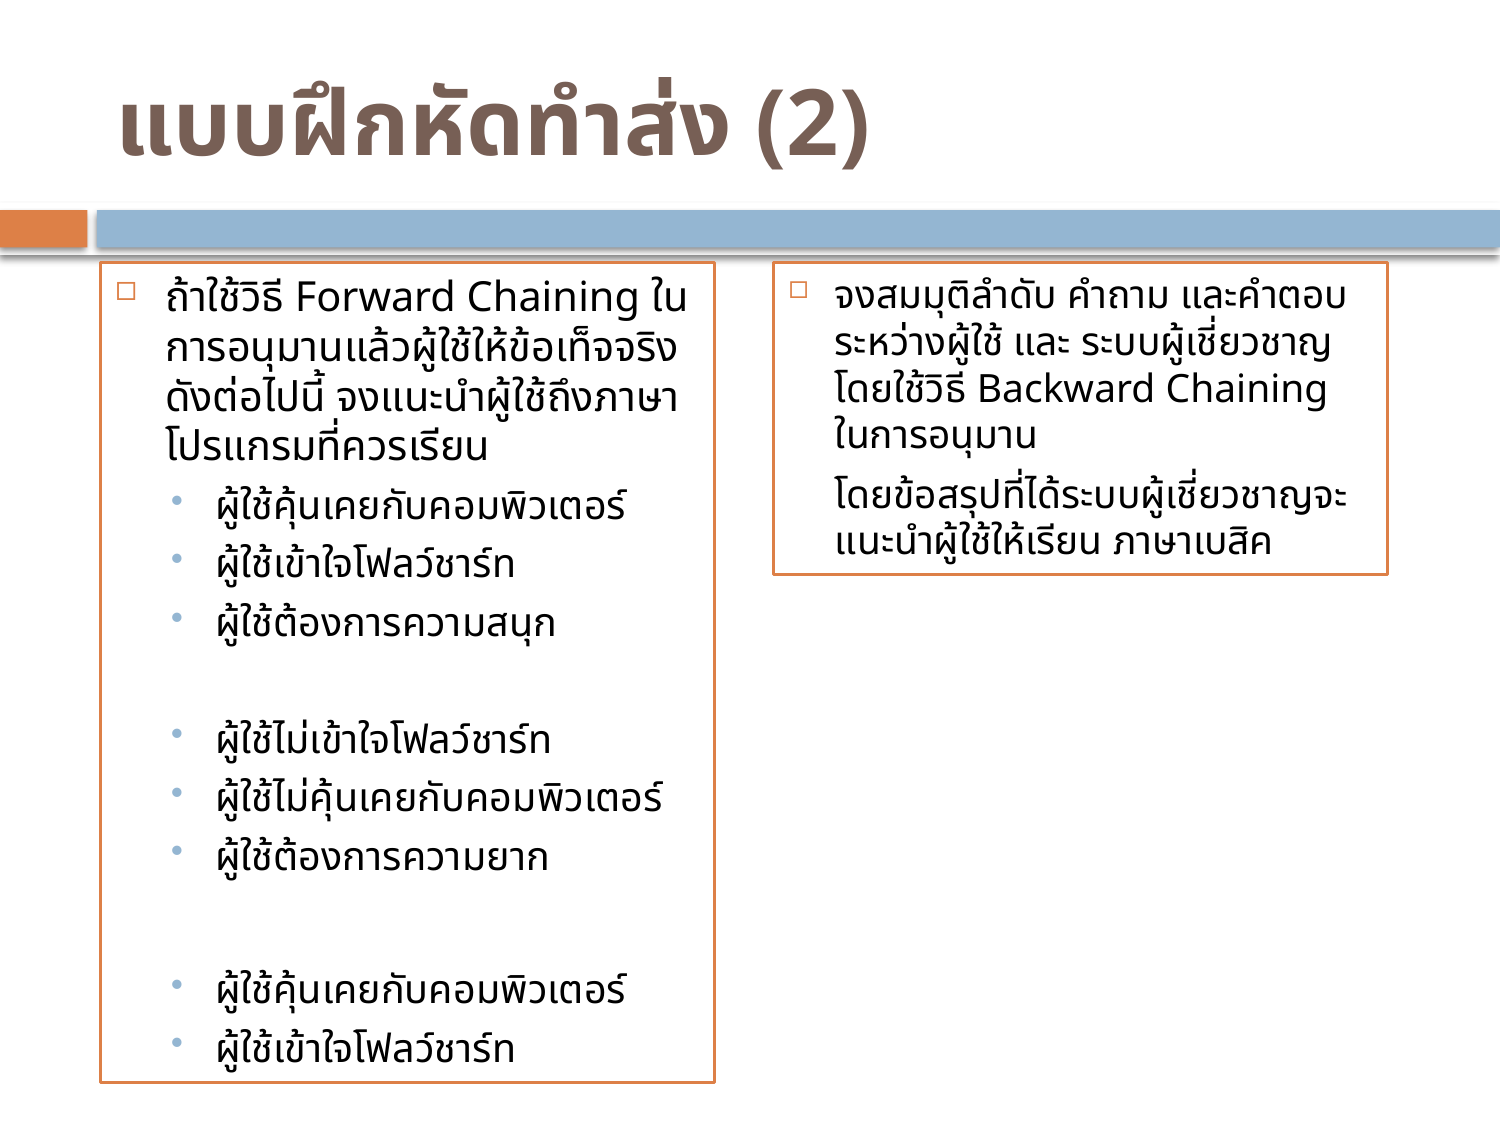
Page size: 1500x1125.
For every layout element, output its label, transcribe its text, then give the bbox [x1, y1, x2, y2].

title แบบฝึกหัดทำส่ง (2) [100, 37, 1438, 200]
text_box จงสมมุติลำดับ คำถาม และคำตอบระหว่างผู้ใช้ และ ระบบผู้เชี่ยวชาญ โดยใช้วิธี Backward Chaining ในการอนุมาน โดยข้อสรุปที่ได้ระบบผู้เชี่ยวชาญจะแนะนำผู้ใช้ให้เรียน ภาษาเบสิค [772, 261, 1389, 576]
list ถ้าใช้วิธี Forward Chaining ในการอนุมานแล้วผู้ใช้ให้ข้อเท็จจริงดังต่อไปนี้ จงแนะนำผู้ใช้ถึงภาษาโปรแกรมที่ควรเรียน ผู้ใช้คุ้นเคยกับคอมพิวเตอร์ ผู้ใช้เข้าใจโฟลว์ชาร์ท ผู้ใช้ต้องการความสนุก ผู้ใช้ไม่เข้าใจโฟลว์ชาร์ท ผู้ใช้ไม่คุ้นเคยกับคอมพิวเตอร์ ผู้ใช้ต้องการความยาก ผู้ใช้คุ้นเคยกับคอมพิวเตอร์ ผู้ใช้เข้าใจโฟลว์ชาร์ท [99, 261, 716, 1084]
